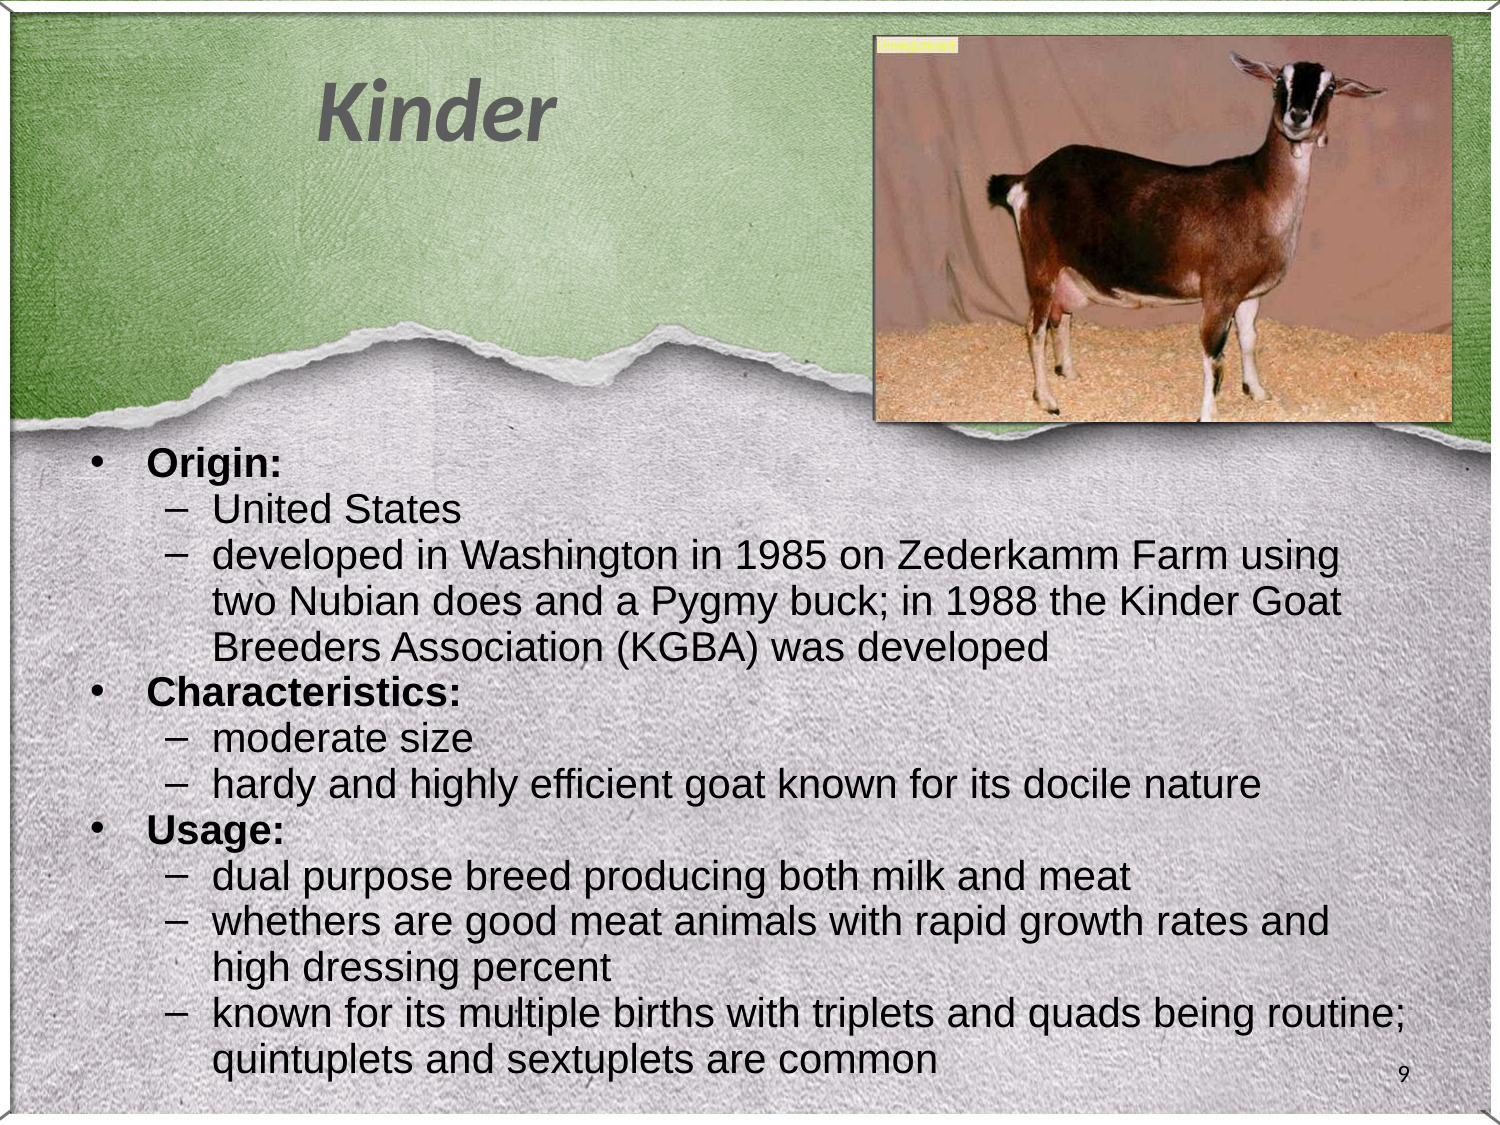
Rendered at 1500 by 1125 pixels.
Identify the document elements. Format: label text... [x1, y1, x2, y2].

list Origin: United States developed in Washington in 1985 on Zederkamm Farm using two Nubian does and a Pygmy buck; in 1988 the Kinder Goat Breeders Association (KGBA) was developed Characteristics: moderate size hardy and highly efficient goat known for its docile nature Usage: dual purpose breed producing both milk and meat whethers are good meat animals with rapid growth rates and high dressing percent known for its multiple births with triplets and quads being routine; quintuplets and sextuplets are common [75, 432, 1425, 1030]
slide_number 9 [1074, 1042, 1425, 1103]
title Kinder [75, 43, 812, 167]
picture [0, 0, 1500, 1125]
